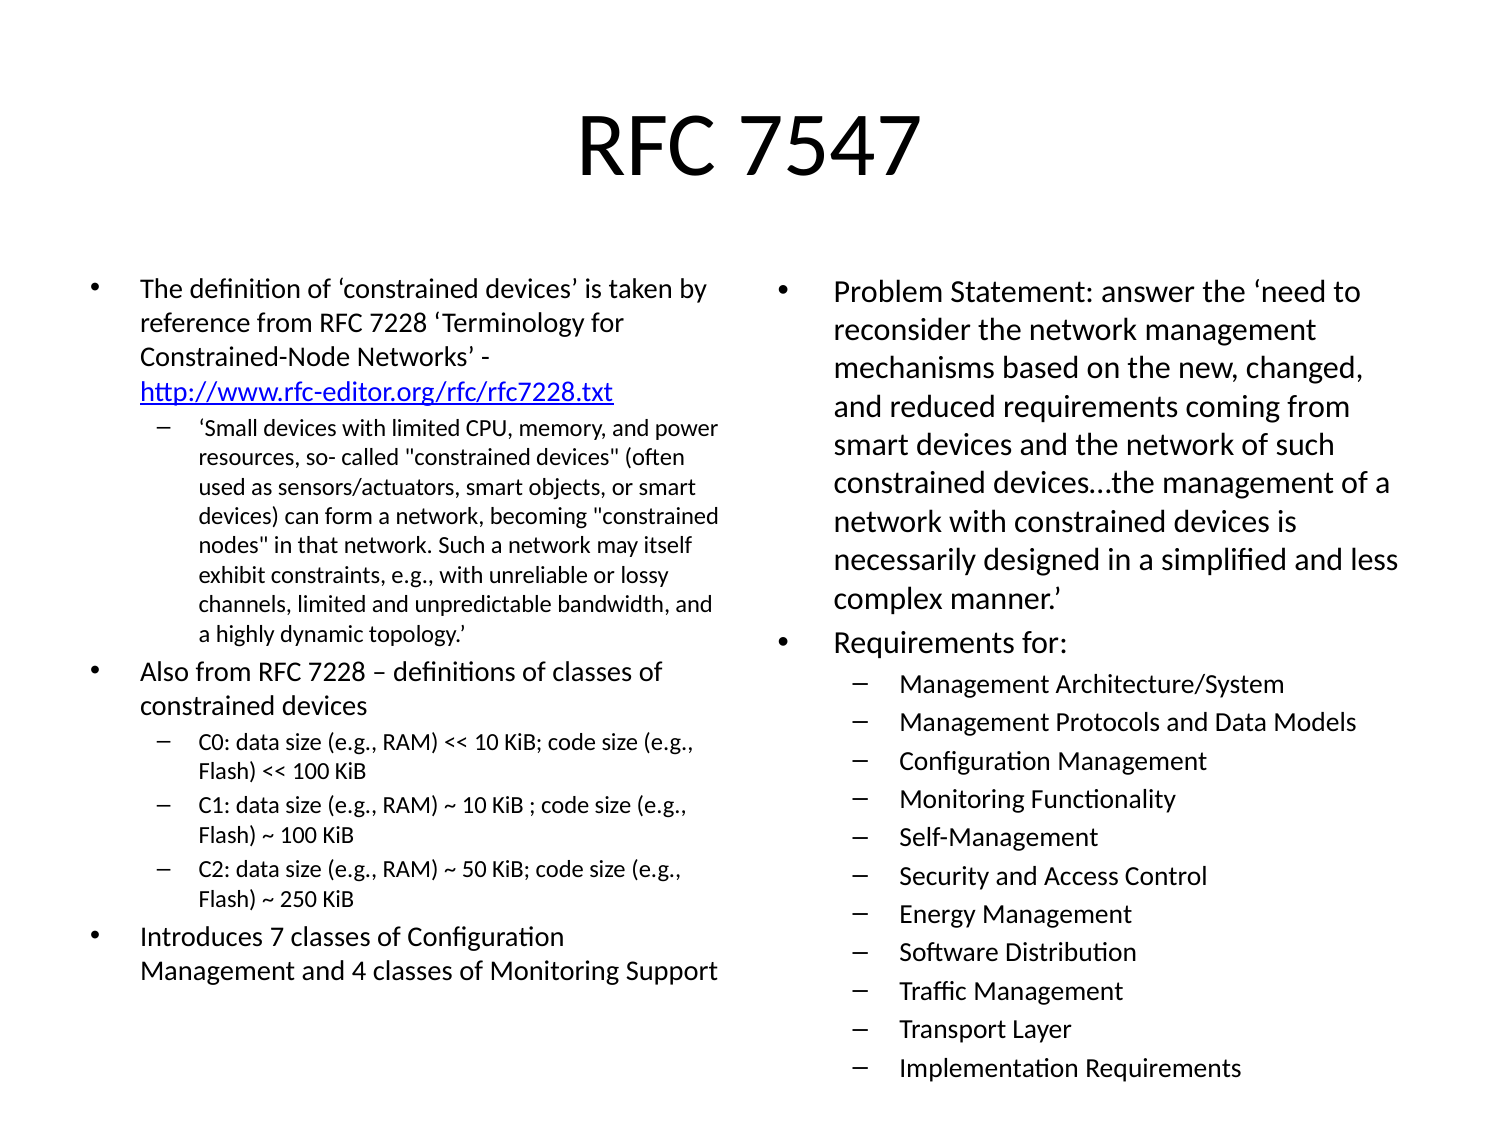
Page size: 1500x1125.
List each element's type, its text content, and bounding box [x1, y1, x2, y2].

title RFC 7547 [75, 45, 1425, 233]
list Problem Statement: answer the ‘need to reconsider the network management mechanisms based on the new, changed, and reduced requirements coming from smart devices and the network of such constrained devices…the management of a network with constrained devices is necessarily designed in a simplified and less complex manner.’ Requirements for: Management Architecture/System Management Protocols and Data Models Configuration Management Monitoring Functionality Self-Management Security and Access Control Energy Management Software Distribution Traffic Management Transport Layer Implementation Requirements [762, 262, 1425, 1094]
list The definition of ‘constrained devices’ is taken by reference from RFC 7228 ‘Terminology for Constrained-Node Networks’ - http://www.rfc-editor.org/rfc/rfc7228.txt ‘Small devices with limited CPU, memory, and power resources, so- called "constrained devices" (often used as sensors/actuators, smart objects, or smart devices) can form a network, becoming "constrained nodes" in that network. Such a network may itself exhibit constraints, e.g., with unreliable or lossy channels, limited and unpredictable bandwidth, and a highly dynamic topology.’ Also from RFC 7228 – definitions of classes of constrained devices C0: data size (e.g., RAM) << 10 KiB; code size (e.g., Flash) << 100 KiB C1: data size (e.g., RAM) ~ 10 KiB ; code size (e.g., Flash) ~ 100 KiB C2: data size (e.g., RAM) ~ 50 KiB; code size (e.g., Flash) ~ 250 KiB Introduces 7 classes of Configuration Management and 4 classes of Monitoring Support [75, 262, 738, 1071]
